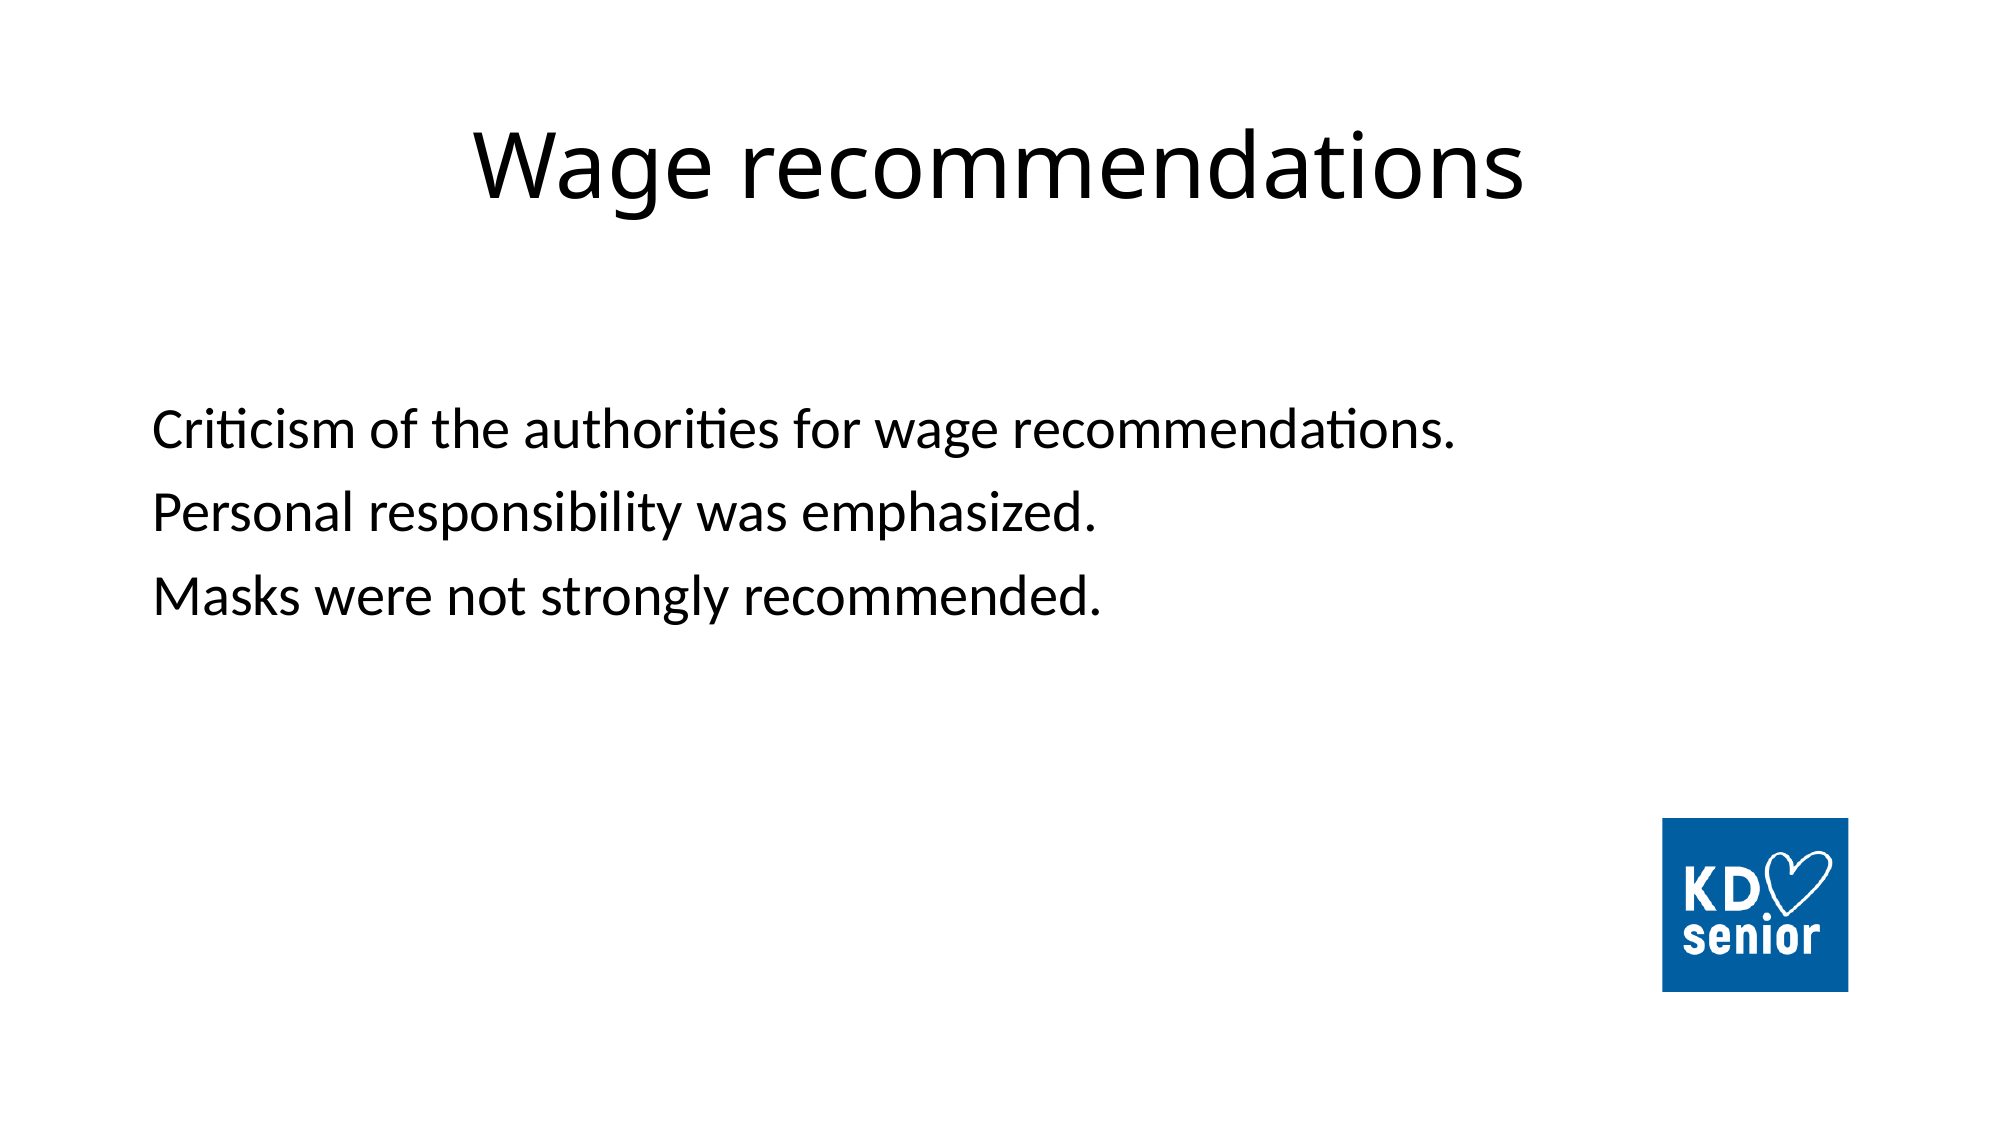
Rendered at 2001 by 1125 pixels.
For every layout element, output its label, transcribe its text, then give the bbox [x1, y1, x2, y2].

title Wage recommendations [137, 59, 1863, 278]
list Criticism of the authorities for wage recommendations. Personal responsibility was emphasized. Masks were not strongly recommended. [137, 299, 1863, 1014]
picture [1662, 818, 1849, 992]
